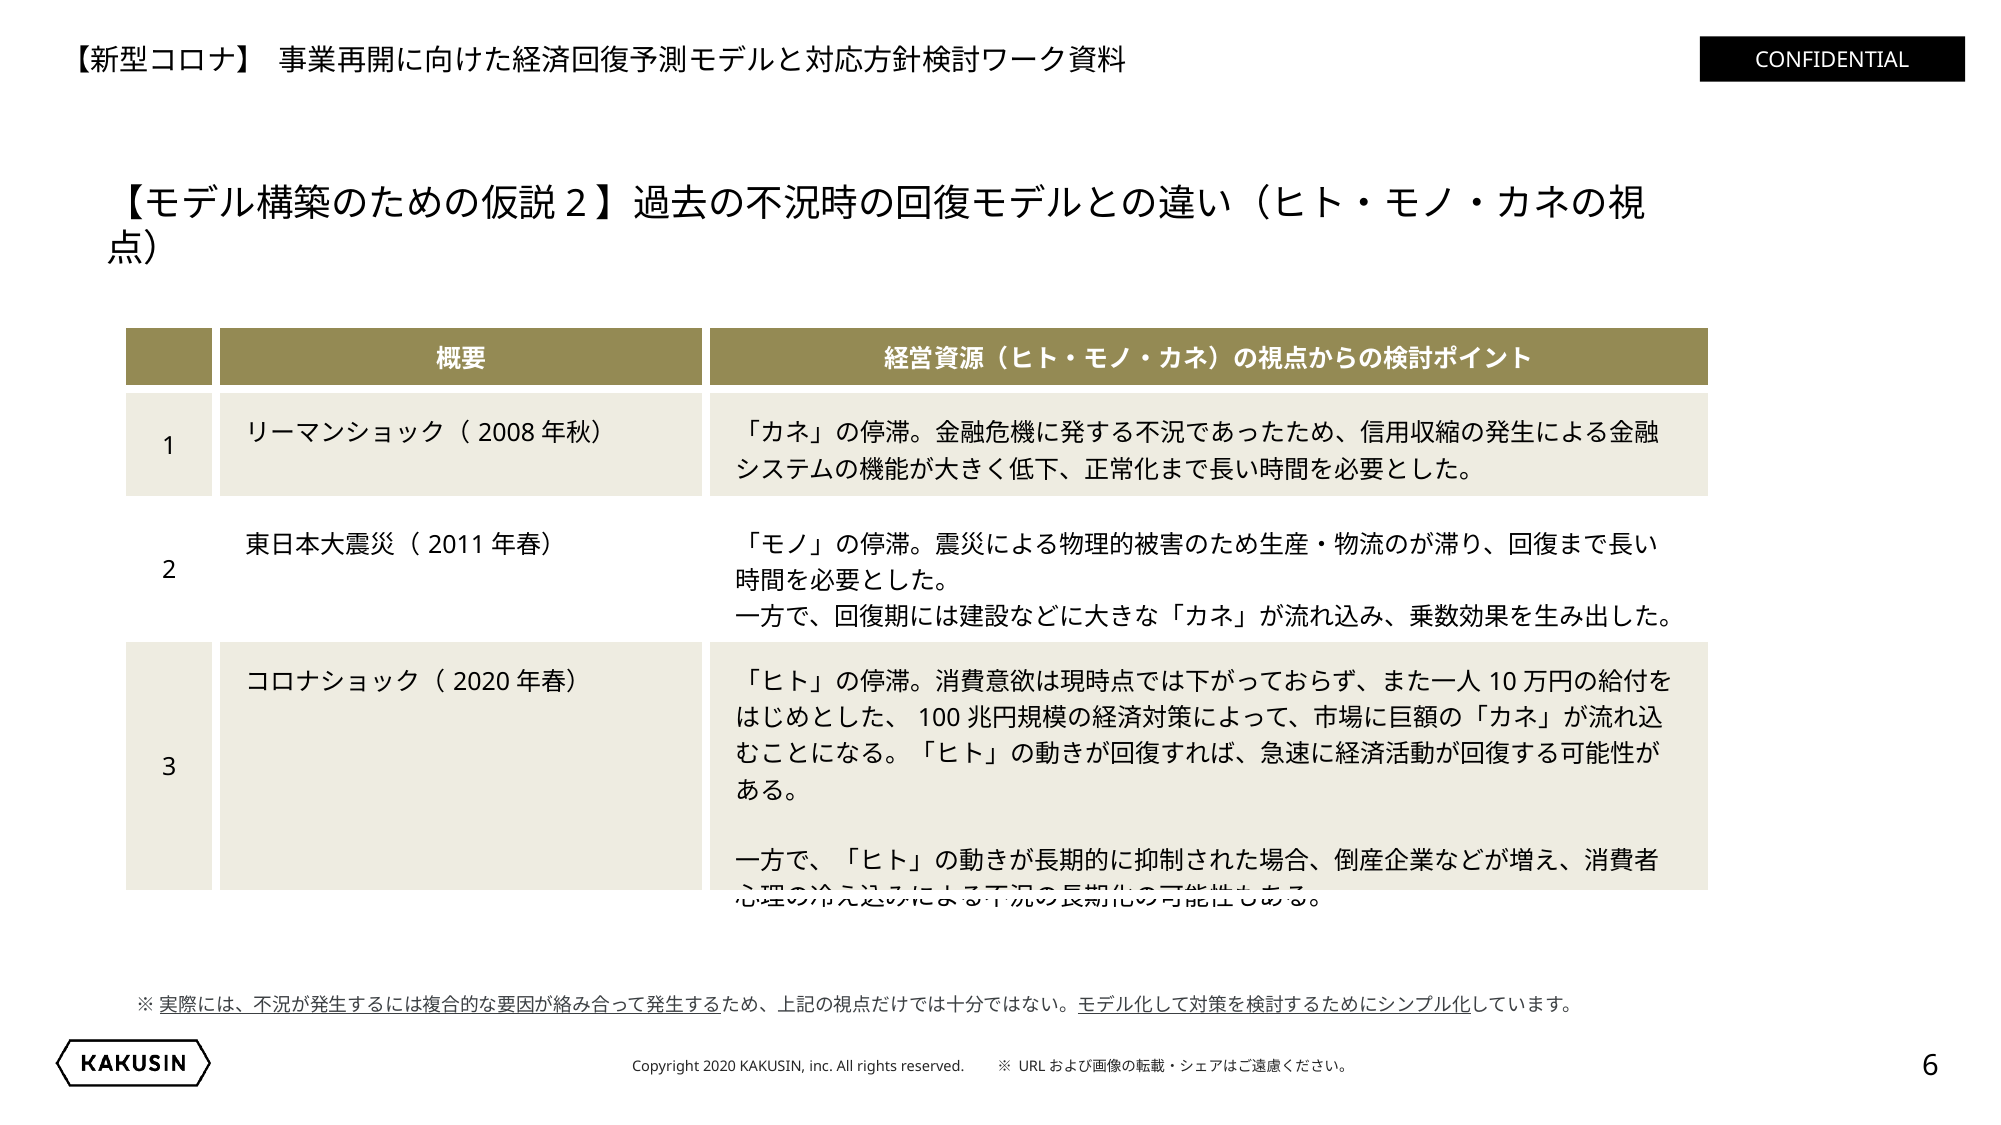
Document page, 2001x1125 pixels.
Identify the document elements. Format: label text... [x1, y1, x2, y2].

table_header [126, 328, 212, 385]
title 【新型コロナ】 事業再開に向けた経済回復予測モデルと対応方針検討ワーク資料 [55, 26, 1945, 92]
table_cell 1 [126, 393, 212, 496]
text_box 【モデル構築のための仮説2】過去の不況時の回復モデルとの違い（ヒト・モノ・カネの視点） [91, 171, 1682, 277]
table_cell 2 [126, 505, 212, 634]
table_header 概要 [220, 328, 702, 385]
text_box ※実際には、不況が発生するには複合的な要因が絡み合って発生するため、上記の視点だけでは十分ではない。モデル化して対策を検討するためにシンプル化しています。 [122, 985, 1644, 1023]
slide_number 5 [1478, 1036, 1945, 1096]
table_cell 「カネ」の停滞。金融危機に発する不況であったため、信用収縮の発生による金融システムの機能が大きく低下、正常化まで長い時間を必要とした。 [710, 393, 1708, 496]
picture [55, 1039, 211, 1087]
table_cell 東日本大震災（2011年春） [220, 505, 702, 634]
table_cell 3 [126, 642, 212, 890]
table_cell コロナショック（2020年春） [220, 642, 702, 890]
table_cell 「ヒト」の停滞。消費意欲は現時点では下がっておらず、また一人10万円の給付をはじめとした、100兆円規模の経済対策によって、市場に巨額の「カネ」が流れ込むことになる。「ヒト」の動きが回復すれば、急速に経済活動が回復する可能性がある。 一方で、「ヒト」の動きが長期的に抑制された場合、倒産企業などが増え、消費者心理の冷え込みによる不況の長期化の可能性もある。 [710, 642, 1708, 890]
table_cell 「モノ」の停滞。震災による物理的被害のため生産・物流のが滞り、回復まで長い時間を必要とした。 一方で、回復期には建設などに大きな「カネ」が流れ込み、乗数効果を生み出した。 [710, 505, 1708, 634]
table_header 経営資源（ヒト・モノ・カネ）の視点からの検討ポイント [710, 328, 1708, 385]
table_cell リーマンショック（2008年秋） [220, 393, 702, 496]
